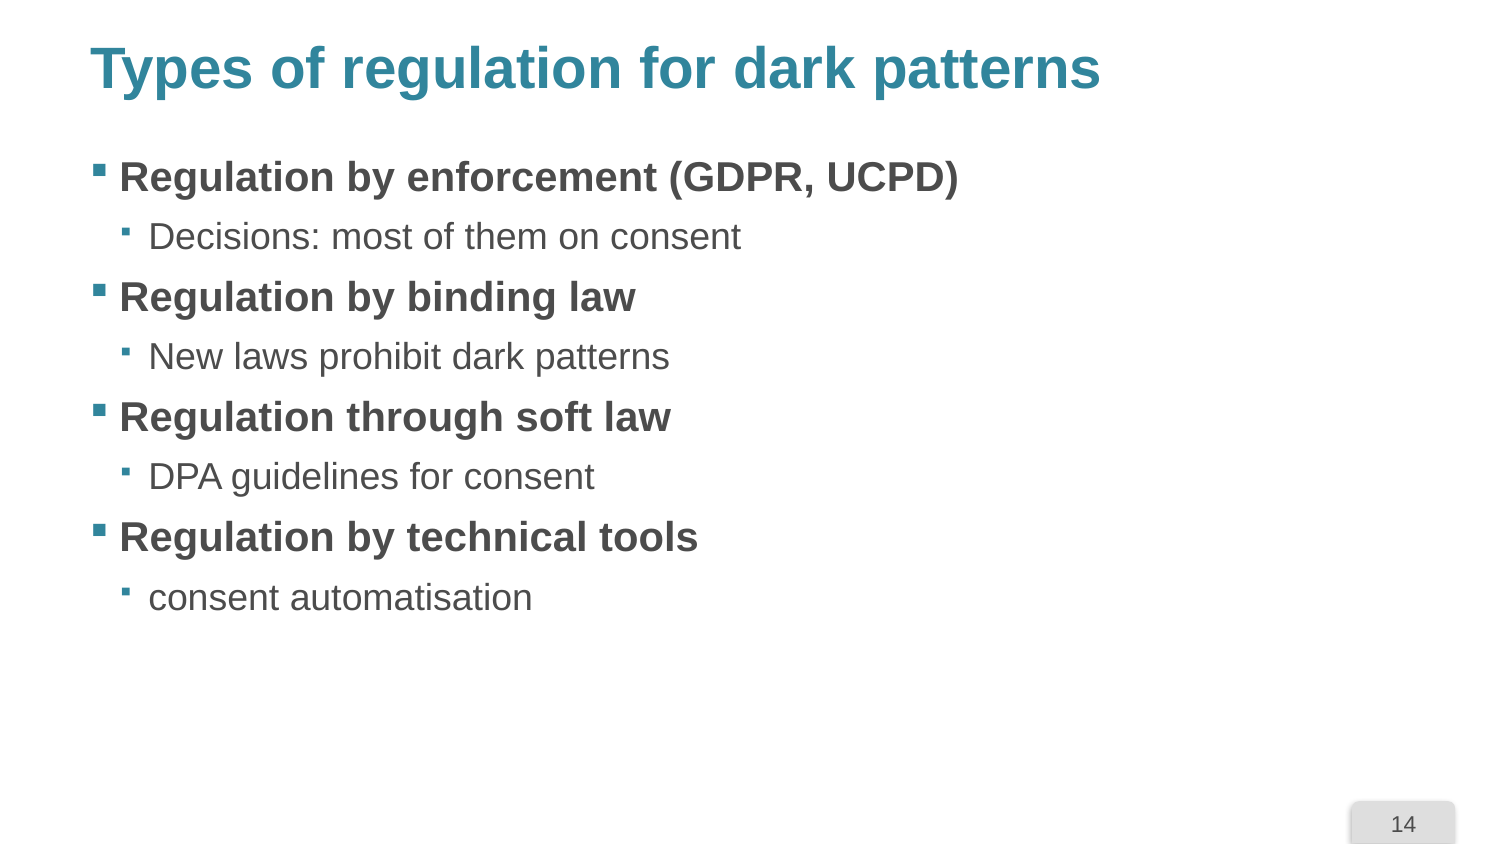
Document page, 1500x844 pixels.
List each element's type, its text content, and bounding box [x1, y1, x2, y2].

title Types of regulation for dark patterns [75, 22, 1404, 120]
list Regulation by enforcement (GDPR, UCPD) Decisions: most of them on consent Regulation by binding law New laws prohibit dark patterns Regulation through soft law DPA guidelines for consent Regulation by technical tools consent automatisation [75, 142, 1455, 642]
